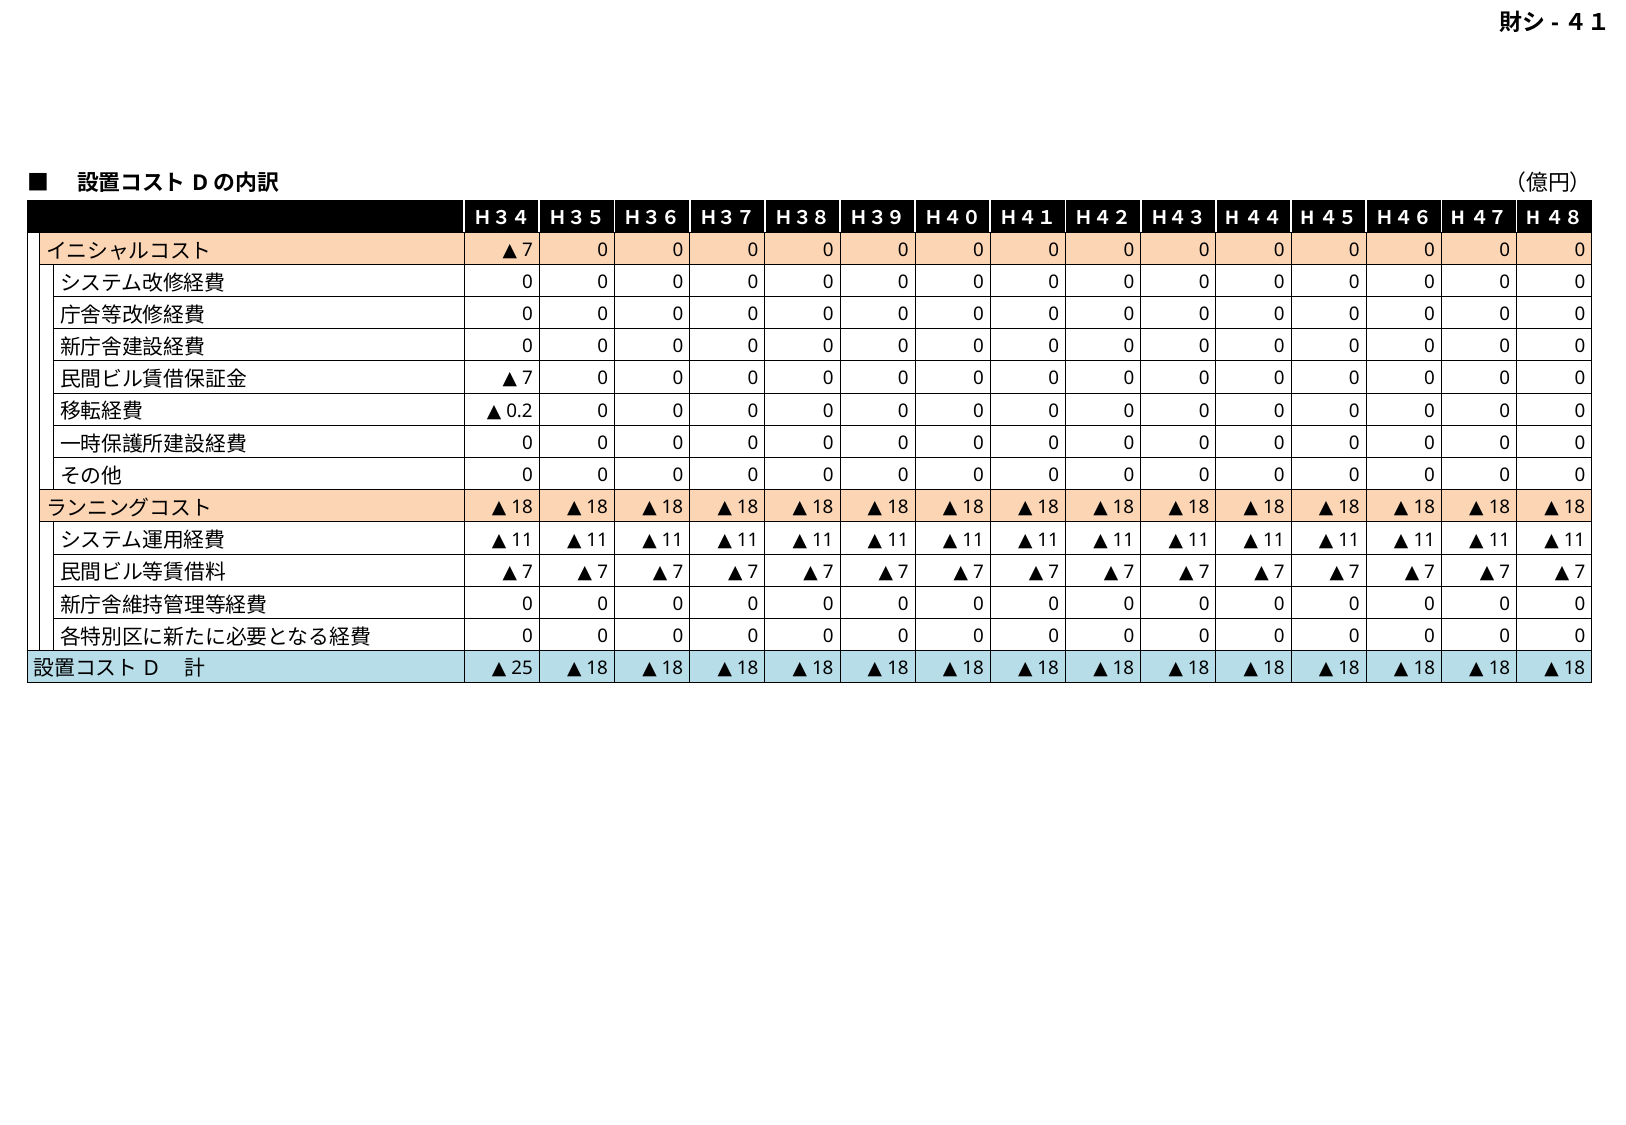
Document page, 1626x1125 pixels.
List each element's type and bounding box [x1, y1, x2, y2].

table_cell [540, 361, 614, 393]
table_cell [841, 587, 915, 618]
table_cell [991, 522, 1065, 554]
table_cell [1066, 619, 1140, 650]
table_cell [1367, 361, 1441, 393]
table_cell [1442, 651, 1516, 682]
table_cell [1367, 651, 1441, 682]
table_cell [765, 458, 840, 489]
table_cell [1141, 265, 1215, 296]
table_cell [1292, 555, 1366, 586]
table_cell [1141, 490, 1215, 521]
table_cell [540, 297, 614, 328]
table_cell [1517, 233, 1591, 264]
table_cell [1066, 201, 1140, 232]
table_cell [841, 619, 915, 650]
table_cell [1367, 458, 1441, 489]
table_cell [540, 619, 614, 650]
table_cell [991, 297, 1065, 328]
table_cell [54, 297, 464, 328]
table_cell [1216, 265, 1291, 296]
table_cell [1517, 490, 1591, 521]
table_cell [615, 490, 689, 521]
table_cell [765, 651, 840, 682]
table_cell [690, 651, 764, 682]
table_cell [916, 587, 990, 618]
table_cell [690, 587, 764, 618]
table_cell [991, 555, 1065, 586]
table_cell [691, 201, 764, 232]
table_cell [765, 426, 840, 457]
table_cell [1517, 619, 1591, 650]
table_cell [690, 619, 764, 650]
table_cell [54, 619, 464, 650]
table_cell [1141, 522, 1215, 554]
table_cell [1292, 619, 1366, 650]
table_cell [841, 361, 915, 393]
table_cell [1292, 394, 1366, 425]
table_cell [465, 619, 539, 650]
table_cell [765, 522, 840, 554]
table_cell [1217, 201, 1290, 232]
table_cell [690, 555, 764, 586]
table_cell [690, 490, 764, 521]
table_cell [1367, 619, 1441, 650]
table_cell [615, 297, 689, 328]
table_cell [1141, 361, 1215, 393]
table_cell [1292, 426, 1366, 457]
table_cell [1517, 522, 1591, 554]
table_cell [615, 233, 689, 264]
table_cell [1442, 233, 1516, 264]
table_cell [1066, 522, 1140, 554]
table_cell [1367, 587, 1441, 618]
table_cell [1517, 555, 1591, 586]
table_cell [1066, 490, 1140, 521]
table_cell [991, 201, 1065, 232]
table_cell [690, 233, 764, 264]
table_cell [1367, 329, 1441, 360]
table_cell [841, 329, 915, 360]
table_cell [1517, 361, 1591, 393]
table_cell [916, 651, 990, 682]
table_cell [1066, 394, 1140, 425]
table_cell [991, 329, 1065, 360]
table_cell [1442, 587, 1516, 618]
table_cell [465, 490, 539, 521]
table_cell [1292, 458, 1366, 489]
table_cell [1066, 587, 1140, 618]
table_cell [916, 297, 990, 328]
table_cell [1442, 619, 1516, 650]
table_cell [465, 233, 539, 264]
table_cell [1066, 329, 1140, 360]
table_cell [1442, 458, 1516, 489]
table_cell [690, 426, 764, 457]
table_cell [916, 619, 990, 650]
table_cell [1216, 619, 1291, 650]
table_cell [1517, 297, 1591, 328]
table_cell [1292, 522, 1366, 554]
table_cell [690, 522, 764, 554]
table_cell [1367, 233, 1441, 264]
table_cell [916, 265, 990, 296]
table_cell [841, 555, 915, 586]
table_cell [1066, 426, 1140, 457]
table_cell [540, 587, 614, 618]
text_box [1455, 0, 1625, 42]
table_cell [1517, 201, 1591, 232]
table_cell [54, 555, 464, 586]
table_cell [765, 265, 840, 296]
table_cell [1216, 426, 1291, 457]
table_cell [28, 233, 39, 650]
table_cell [54, 587, 464, 618]
table_cell [1066, 555, 1140, 586]
table_cell [765, 490, 840, 521]
table_cell [54, 265, 464, 296]
table_cell [1517, 458, 1591, 489]
table_cell [54, 361, 464, 393]
table_cell [991, 265, 1065, 296]
table_cell [615, 361, 689, 393]
table_cell [540, 651, 614, 682]
table_cell [1066, 297, 1140, 328]
table_cell [615, 619, 689, 650]
table_cell [991, 426, 1065, 457]
table_cell [465, 297, 539, 328]
table_cell [540, 233, 614, 264]
table_cell [1442, 555, 1516, 586]
table_cell [916, 329, 990, 360]
table_cell [540, 265, 614, 296]
table_cell [1216, 458, 1291, 489]
table_cell [615, 394, 689, 425]
table_cell [1292, 265, 1366, 296]
table_cell [841, 458, 915, 489]
table_cell [1216, 522, 1291, 554]
table_cell [841, 233, 915, 264]
table_cell [40, 490, 464, 521]
table_cell [615, 522, 689, 554]
table_cell [28, 651, 464, 682]
table_cell [40, 265, 53, 489]
table_cell [1442, 265, 1516, 296]
table_cell [615, 651, 689, 682]
table_cell [465, 394, 539, 425]
table_cell [1141, 329, 1215, 360]
table_cell [540, 522, 614, 554]
table_cell [1141, 651, 1215, 682]
table_cell [916, 361, 990, 393]
table_cell [1442, 361, 1516, 393]
table_cell [1367, 201, 1441, 232]
table_cell [1216, 490, 1291, 521]
table_cell [916, 394, 990, 425]
table_cell [1517, 651, 1591, 682]
table_cell [1141, 233, 1215, 264]
table_cell [1517, 587, 1591, 618]
table_cell [841, 426, 915, 457]
table_cell [615, 329, 689, 360]
table_cell [916, 233, 990, 264]
table_cell [1442, 329, 1516, 360]
table_cell [1367, 426, 1441, 457]
table_cell [1066, 265, 1140, 296]
table_cell [916, 458, 990, 489]
table_cell [1142, 201, 1215, 232]
table_cell [1292, 297, 1366, 328]
table_cell [540, 201, 614, 232]
table_cell [1367, 522, 1441, 554]
table_cell [465, 555, 539, 586]
table_cell [690, 458, 764, 489]
table_cell [540, 394, 614, 425]
table_cell [991, 394, 1065, 425]
table_cell [1367, 265, 1441, 296]
table_cell [1367, 490, 1441, 521]
table_cell [28, 201, 463, 232]
table_cell [1292, 233, 1366, 264]
table_cell [765, 361, 840, 393]
table_cell [1066, 651, 1140, 682]
table_cell [615, 458, 689, 489]
table_cell [765, 587, 840, 618]
table_cell [1517, 265, 1591, 296]
table_cell [1216, 394, 1291, 425]
table_cell [690, 297, 764, 328]
table_cell [1292, 329, 1366, 360]
table_cell [1066, 233, 1140, 264]
table_cell [1216, 297, 1291, 328]
table_cell [465, 651, 539, 682]
table_cell [991, 361, 1065, 393]
table_cell [465, 587, 539, 618]
table_cell [1442, 394, 1516, 425]
table_cell [1517, 394, 1591, 425]
table_cell [690, 361, 764, 393]
table_cell [465, 361, 539, 393]
table_cell [54, 329, 464, 360]
table_cell [1292, 361, 1366, 393]
table_cell [766, 201, 839, 232]
table_cell [1216, 555, 1291, 586]
table_cell [54, 426, 464, 457]
table_cell [1141, 619, 1215, 650]
table_cell [54, 394, 464, 425]
table_cell [841, 265, 915, 296]
table_cell [1292, 490, 1366, 521]
table_cell [1367, 555, 1441, 586]
table_cell [991, 651, 1065, 682]
table_cell [465, 329, 539, 360]
table_cell [54, 522, 464, 554]
table_cell [1216, 651, 1291, 682]
table_cell [841, 201, 914, 232]
table_cell [765, 555, 840, 586]
table_cell [1141, 458, 1215, 489]
table_cell [1141, 426, 1215, 457]
table_cell [1442, 490, 1516, 521]
table_cell [1442, 201, 1516, 232]
table_cell [1292, 651, 1366, 682]
table_cell [916, 522, 990, 554]
table_cell [765, 619, 840, 650]
table_cell [1292, 201, 1365, 232]
table_cell [465, 522, 539, 554]
table_cell [465, 426, 539, 457]
table_cell [841, 522, 915, 554]
table_cell [1367, 394, 1441, 425]
table_cell [690, 329, 764, 360]
table_cell [1141, 555, 1215, 586]
table_cell [615, 587, 689, 618]
table_cell [540, 426, 614, 457]
table_cell [540, 329, 614, 360]
table_cell [765, 329, 840, 360]
table_cell [916, 426, 990, 457]
table_cell [841, 490, 915, 521]
table_cell [465, 265, 539, 296]
table_cell [1141, 587, 1215, 618]
table_cell [1517, 329, 1591, 360]
table_cell [1066, 361, 1140, 393]
table_cell [40, 522, 53, 650]
table_cell [765, 394, 840, 425]
table_cell [615, 555, 689, 586]
table_cell [690, 265, 764, 296]
table_cell [1216, 233, 1291, 264]
table_cell [690, 394, 764, 425]
table_cell [765, 233, 840, 264]
table_cell [54, 458, 464, 489]
table_cell [765, 297, 840, 328]
table_cell [1292, 587, 1366, 618]
table_cell [991, 233, 1065, 264]
table_cell [991, 490, 1065, 521]
table_cell [1367, 297, 1441, 328]
table_cell [540, 490, 614, 521]
table_cell [1066, 458, 1140, 489]
table_cell [916, 555, 990, 586]
table_cell [615, 265, 689, 296]
table_cell [916, 490, 990, 521]
table_cell [1216, 329, 1291, 360]
table_cell [1442, 297, 1516, 328]
table_cell [40, 233, 464, 264]
table_cell [841, 297, 915, 328]
table_cell [465, 201, 538, 232]
table_cell [540, 458, 614, 489]
table_header [27, 161, 1592, 200]
table_cell [1442, 426, 1516, 457]
table_cell [1517, 426, 1591, 457]
table_cell [540, 555, 614, 586]
table_cell [841, 394, 915, 425]
table_cell [1216, 587, 1291, 618]
table_cell [465, 458, 539, 489]
table_cell [1141, 394, 1215, 425]
table_cell [991, 619, 1065, 650]
table_cell [991, 587, 1065, 618]
table_cell [1442, 522, 1516, 554]
table_cell [615, 201, 689, 232]
table_cell [841, 651, 915, 682]
table_cell [615, 426, 689, 457]
table_cell [1141, 297, 1215, 328]
table_cell [916, 201, 989, 232]
table_cell [991, 458, 1065, 489]
table_cell [1216, 361, 1291, 393]
